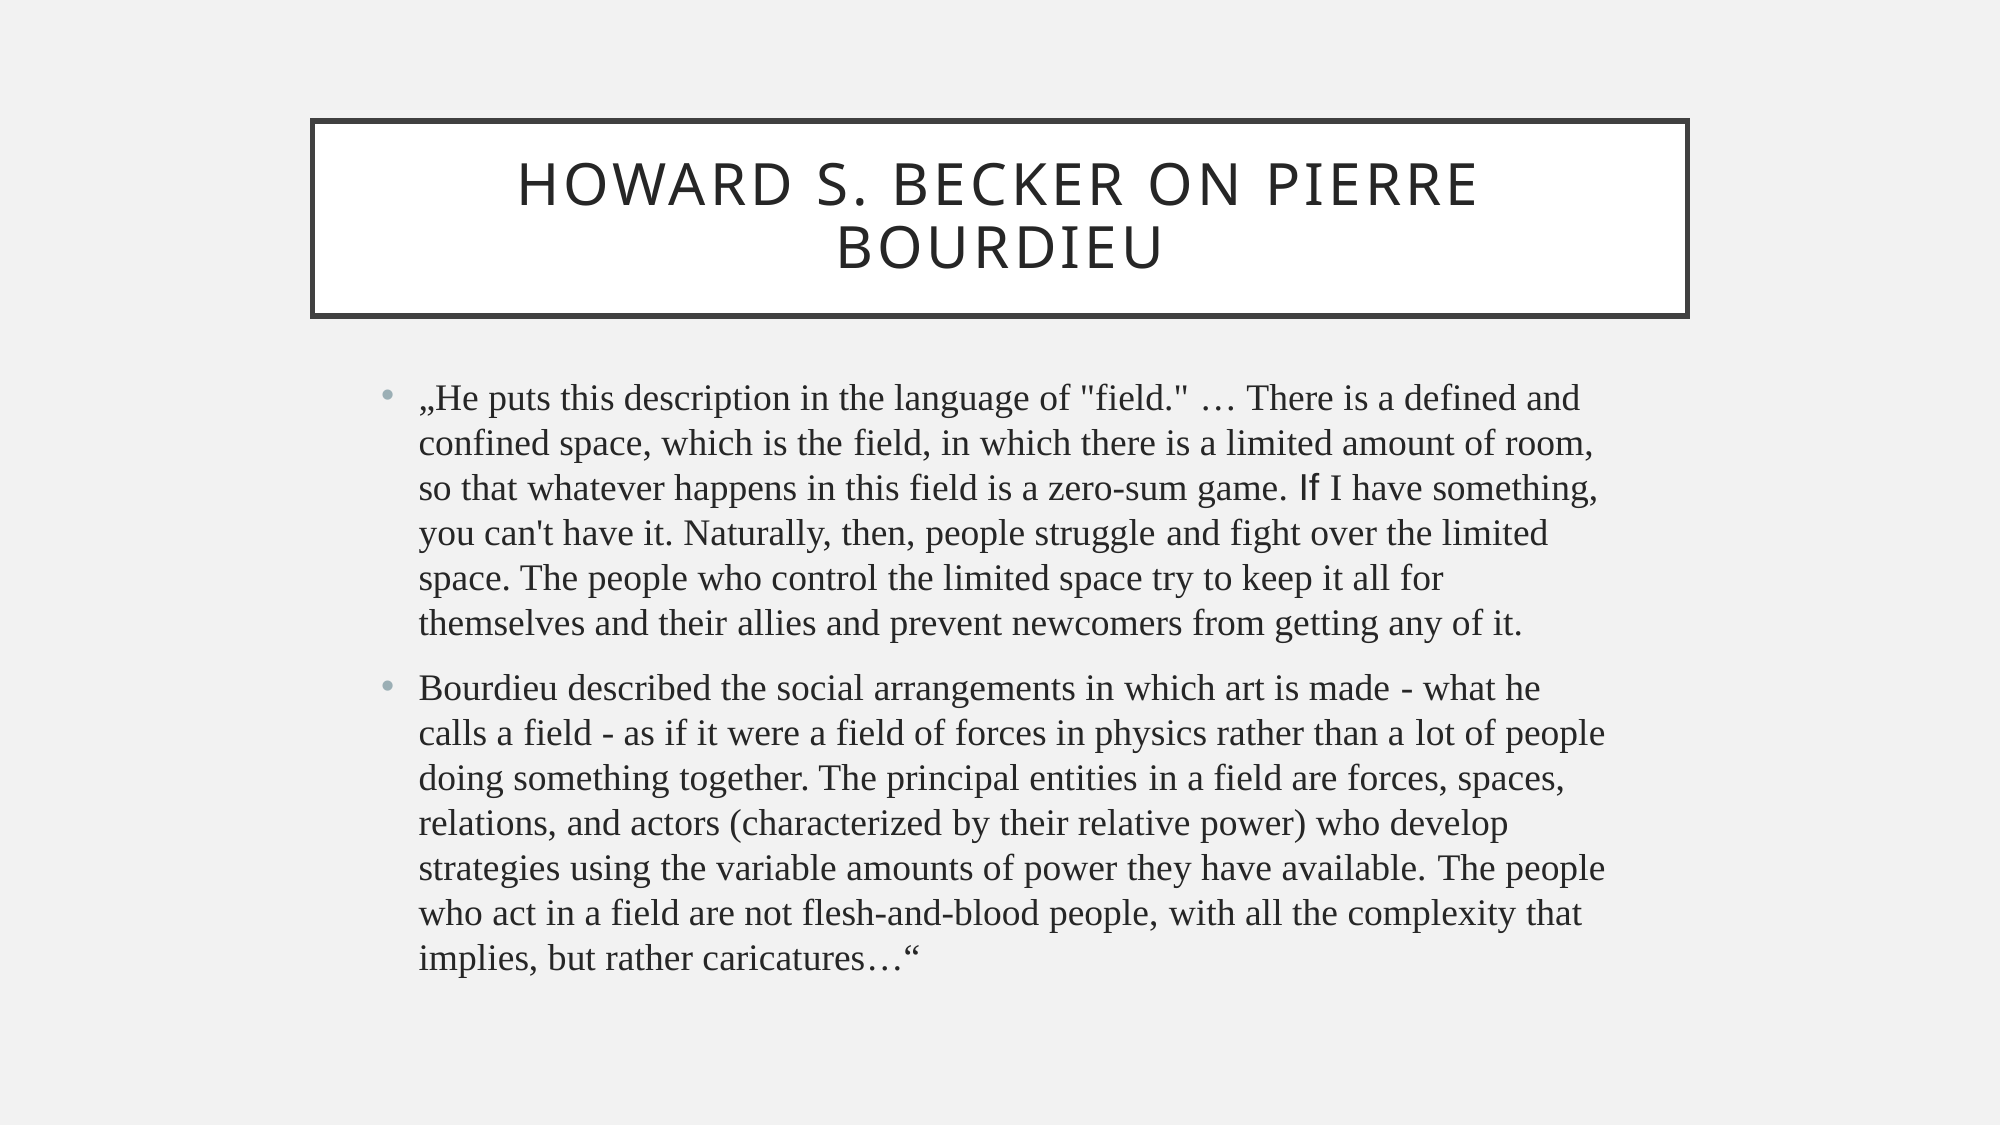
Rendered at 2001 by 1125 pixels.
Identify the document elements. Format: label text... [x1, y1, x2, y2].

title Howard S. Becker on Pierre bourdieu [310, 118, 1690, 319]
list „He puts this description in the language of "field." … There is a defined and confined space, which is the field, in which there is a limited amount of room, so that whatever happens in this field is a zero-sum game. If I have something, you can't have it. Naturally, then, people struggle and fight over the limited space. The people who control the limited space try to keep it all for themselves and their allies and prevent newcomers from getting any of it. Bourdieu described the social arrangements in which art is made - what he calls a field - as if it were a field of forces in physics rather than a lot of people doing something together. The principal entities in a field are forces, spaces, relations, and actors (characterized by their relative power) who develop strategies using the variable amounts of power they have available. The people who act in a field are not flesh-and-blood people, with all the complexity that implies, but rather caricatures…“ [366, 365, 1634, 1089]
